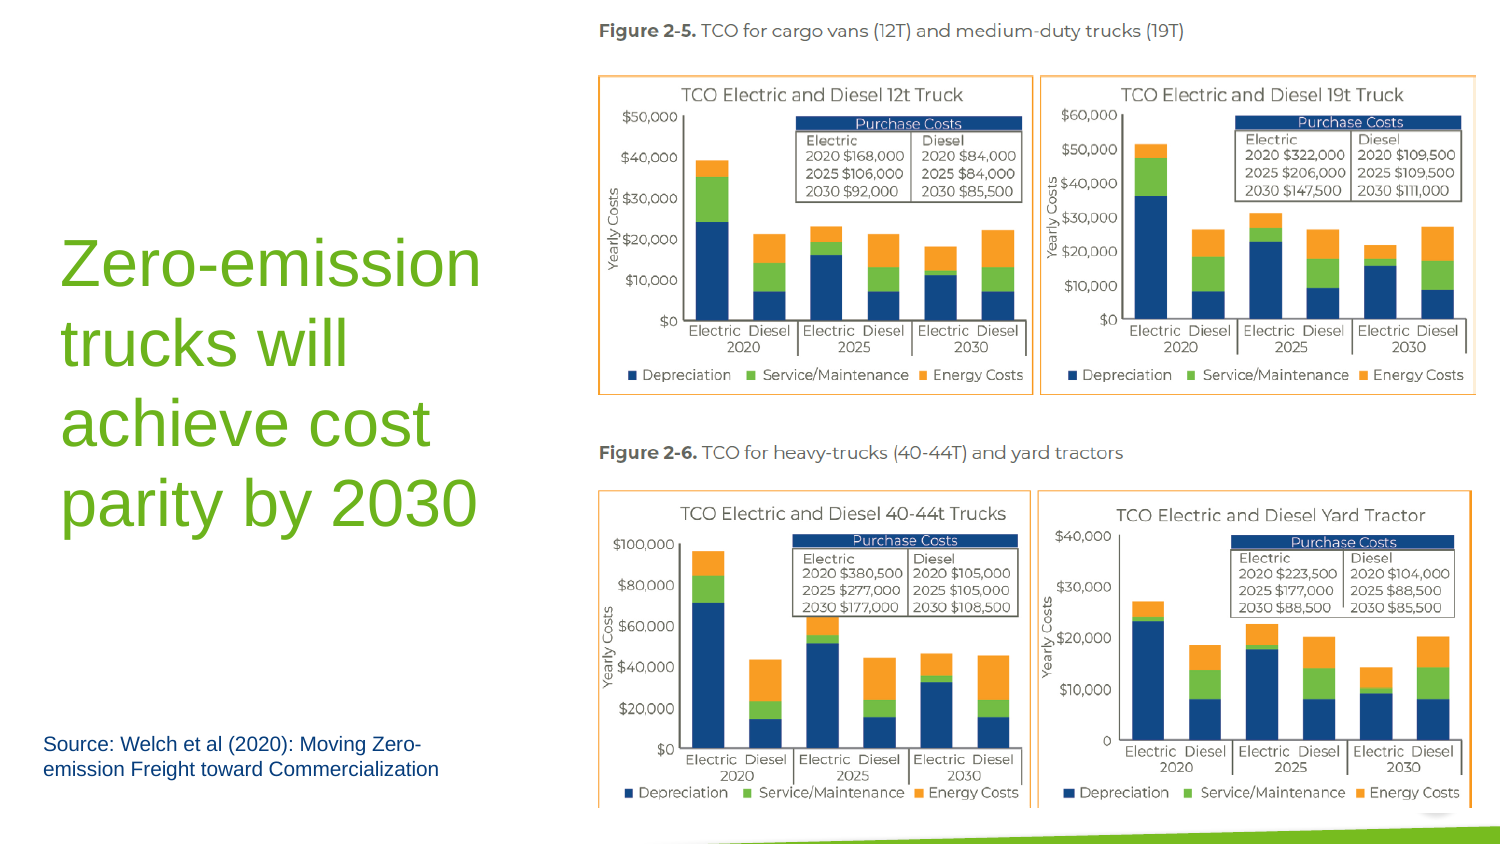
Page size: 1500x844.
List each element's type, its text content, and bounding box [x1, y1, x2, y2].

title Zero-emission trucks will achieve cost parity by 2030 [45, 72, 585, 688]
picture [590, 18, 1483, 814]
text_box Source: Welch et al (2020): Moving Zero-emission Freight toward Commercialization [28, 723, 488, 788]
